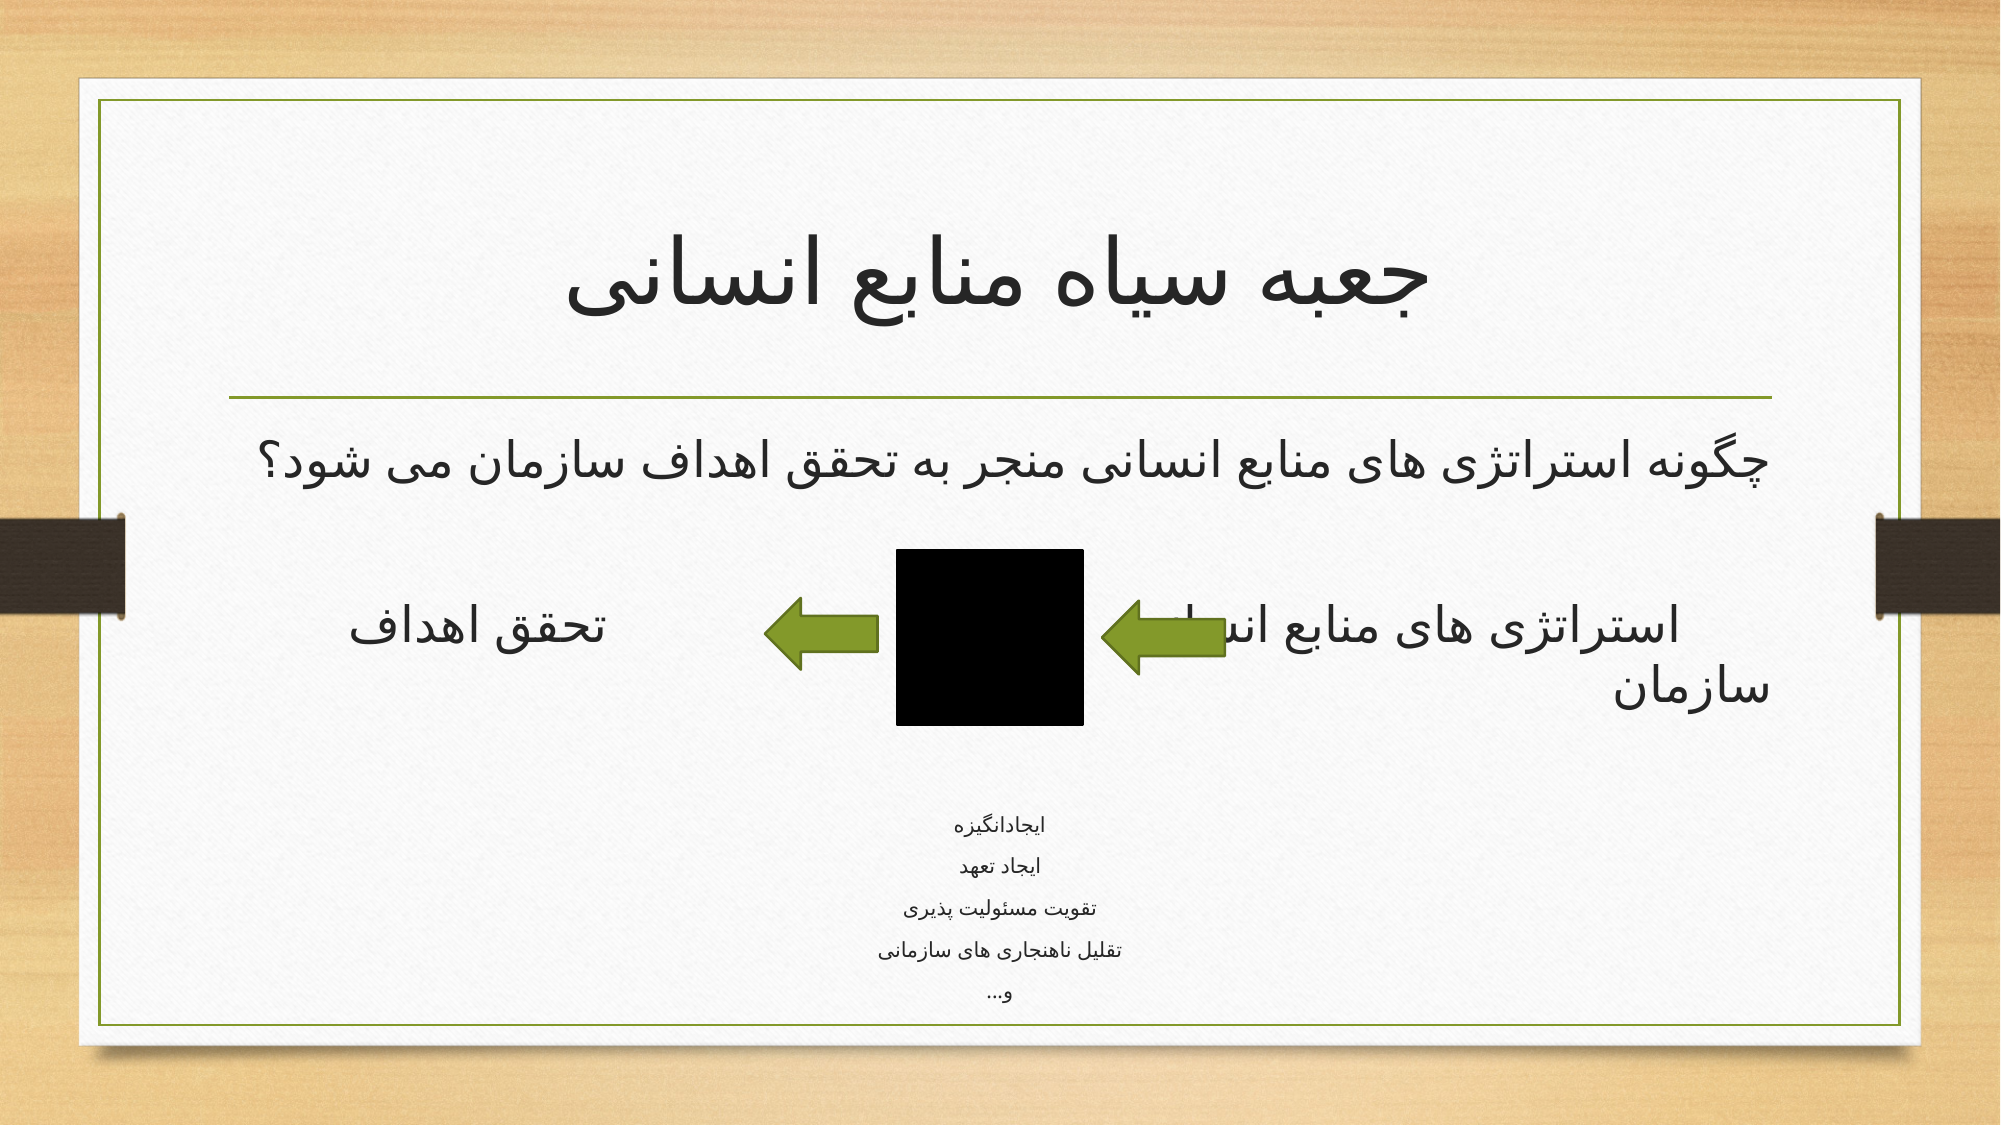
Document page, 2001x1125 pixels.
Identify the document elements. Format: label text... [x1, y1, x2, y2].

text_box [1101, 599, 1227, 676]
text_box [763, 596, 879, 671]
list چگونه استراتژی های منابع انسانی منجر به تحقق اهداف سازمان می شود؟ استراتژی های منابع انسانی تحقق اهداف سازمان ایجادانگیزه ایجاد تعهد تقویت مسئولیت پذیری تقلیل ناهنجاری های سازمانی و... [212, 419, 1788, 964]
text_box [896, 549, 1084, 726]
picture [0, 0, 2001, 1125]
title جعبه سیاه منابع انسانی [212, 161, 1788, 375]
